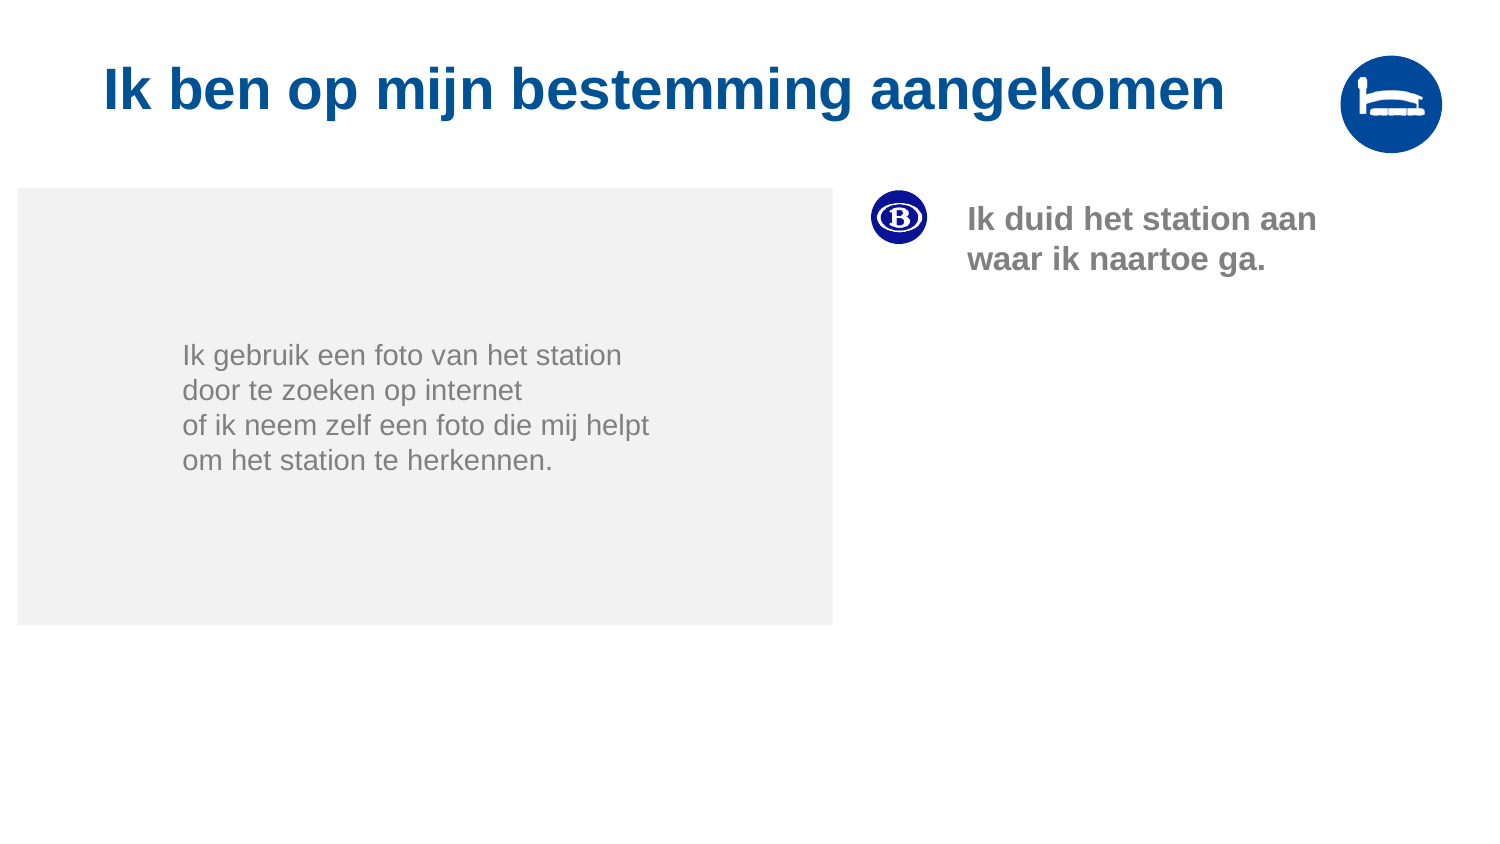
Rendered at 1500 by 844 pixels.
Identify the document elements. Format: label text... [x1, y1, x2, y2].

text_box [1340, 55, 1443, 154]
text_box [869, 187, 929, 247]
text_box Ik duid het station aan waar ik naartoe ga. [952, 190, 1443, 285]
picture [1357, 77, 1425, 117]
title Ik ben op mijn bestemming aangekomen [88, 43, 1425, 161]
text_box Ik gebruik een foto van het station door te zoeken op internet of ik neem zelf een foto die mij helpt om het station te herkennen. [16, 186, 835, 627]
